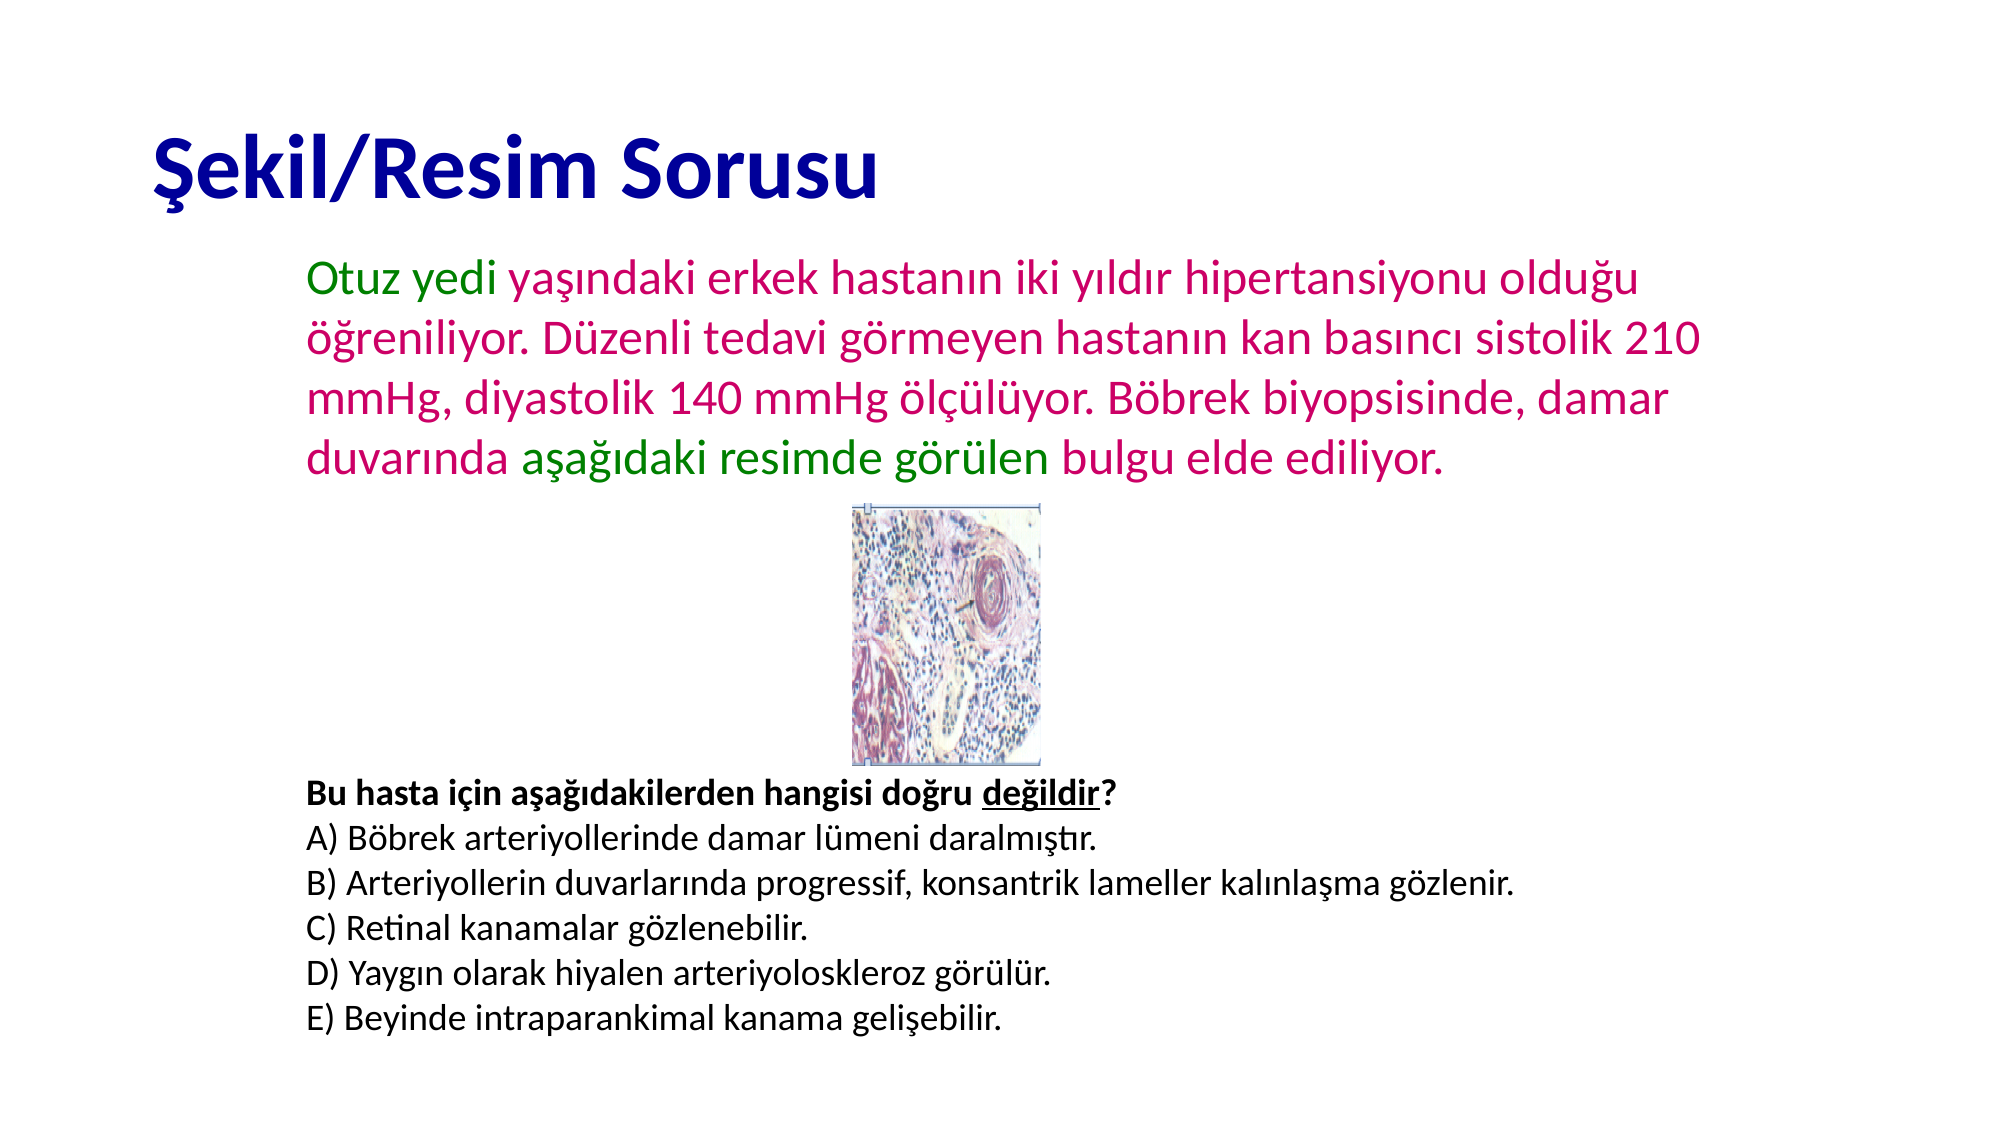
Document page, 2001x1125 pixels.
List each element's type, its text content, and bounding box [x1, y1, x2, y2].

text_box Bu hasta için aşağıdakilerden hangisi doğru değildir? A) Böbrek arteriyollerinde damar lümeni daralmıştır. B) Arteriyollerin duvarlarında progressif, konsantrik lameller kalınlaşma gözlenir. C) Retinal kanamalar gözlenebilir. D) Yaygın olarak hiyalen arteriyoloskleroz görülür. E) Beyinde intraparankimal kanama gelişebilir. [291, 760, 1704, 1046]
text_box Şekil/Resim Sorusu [137, 59, 1863, 278]
picture [852, 503, 1041, 766]
text_box Otuz yedi yaşındaki erkek hastanın iki yıldır hipertansiyonu olduğu öğreniliyor. Düzenli tedavi görmeyen hastanın kan basıncı sistolik 210 mmHg, diyastolik 140 mmHg ölçülüyor. Böbrek biyopsisinde, damar duvarında aşağıdaki resimde görülen bulgu elde ediliyor. [291, 278, 1804, 552]
